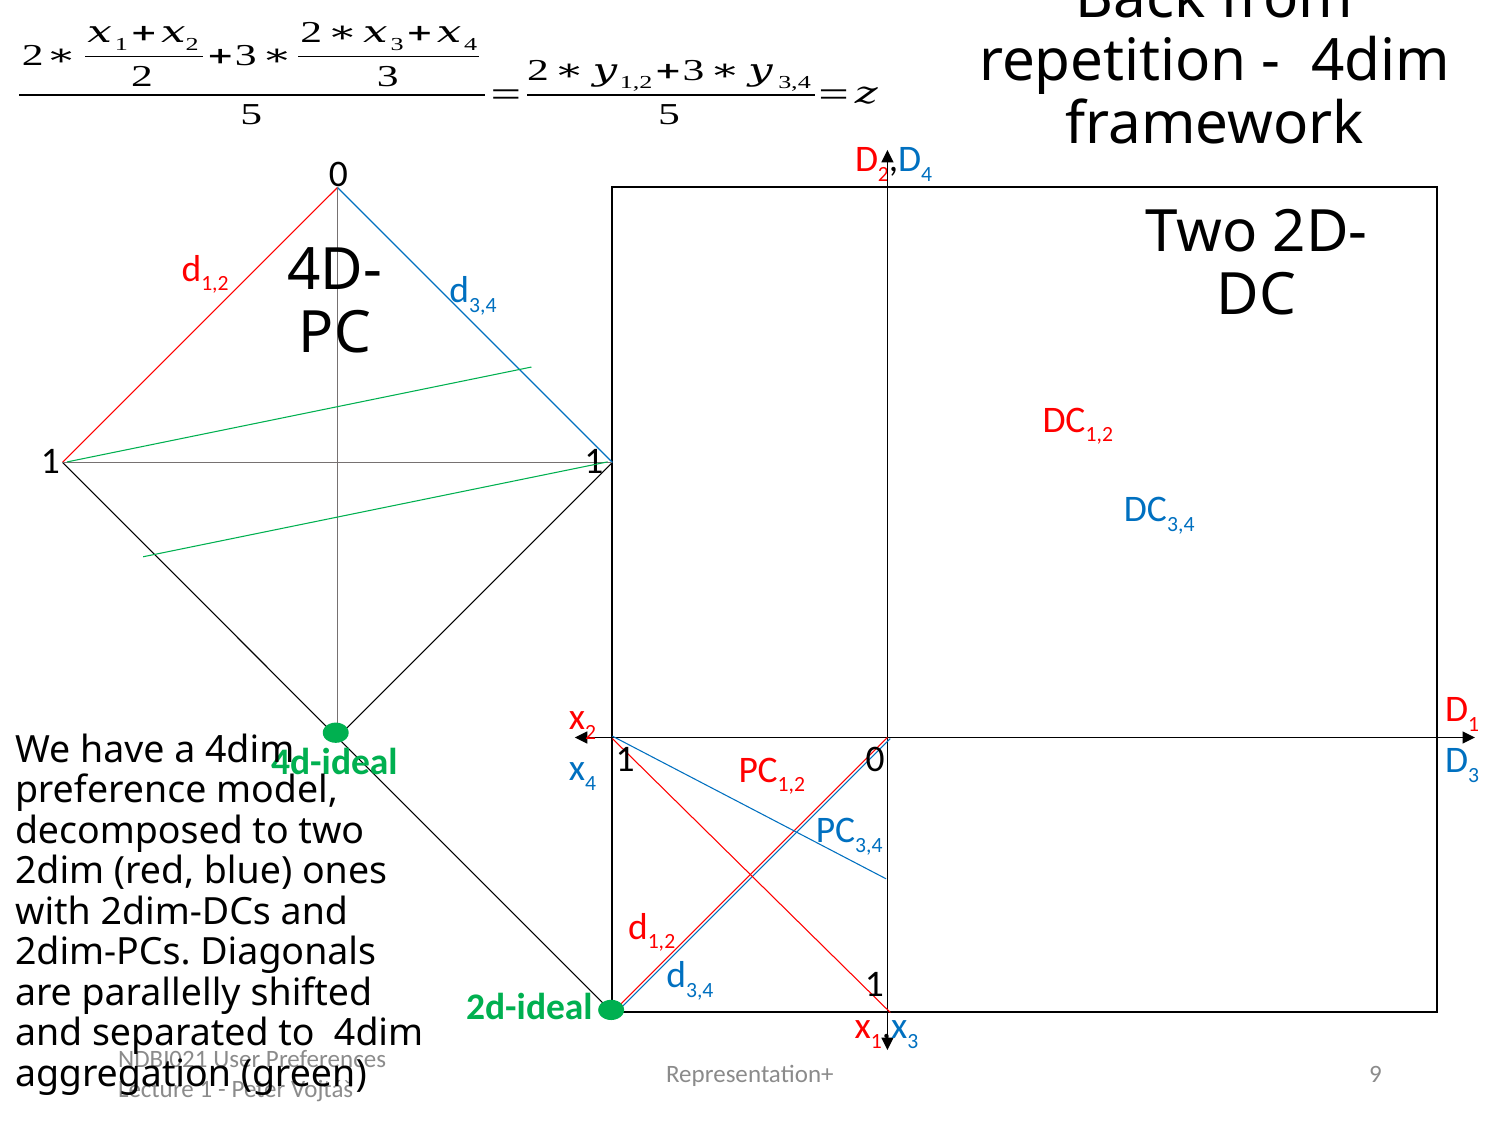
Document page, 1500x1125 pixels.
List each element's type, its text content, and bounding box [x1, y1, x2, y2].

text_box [25, 126, 1496, 1055]
slide_number NDBI021 User Preferences Lecture 1 - Peter Vojtáš [103, 1055, 441, 1103]
text_box We have a 4dim preference model, decomposed to two 2dim (red, blue) ones with 2dim-DCs and 2dim-PCs. Diagonals are parallelly shifted and separated to 4dim aggregation (green) [0, 775, 25, 1049]
slide_number 9 [1059, 1055, 1397, 1103]
text_box Back from repetition - 4dim framework [941, 11, 1488, 112]
footer Representation+ [496, 1055, 1004, 1103]
